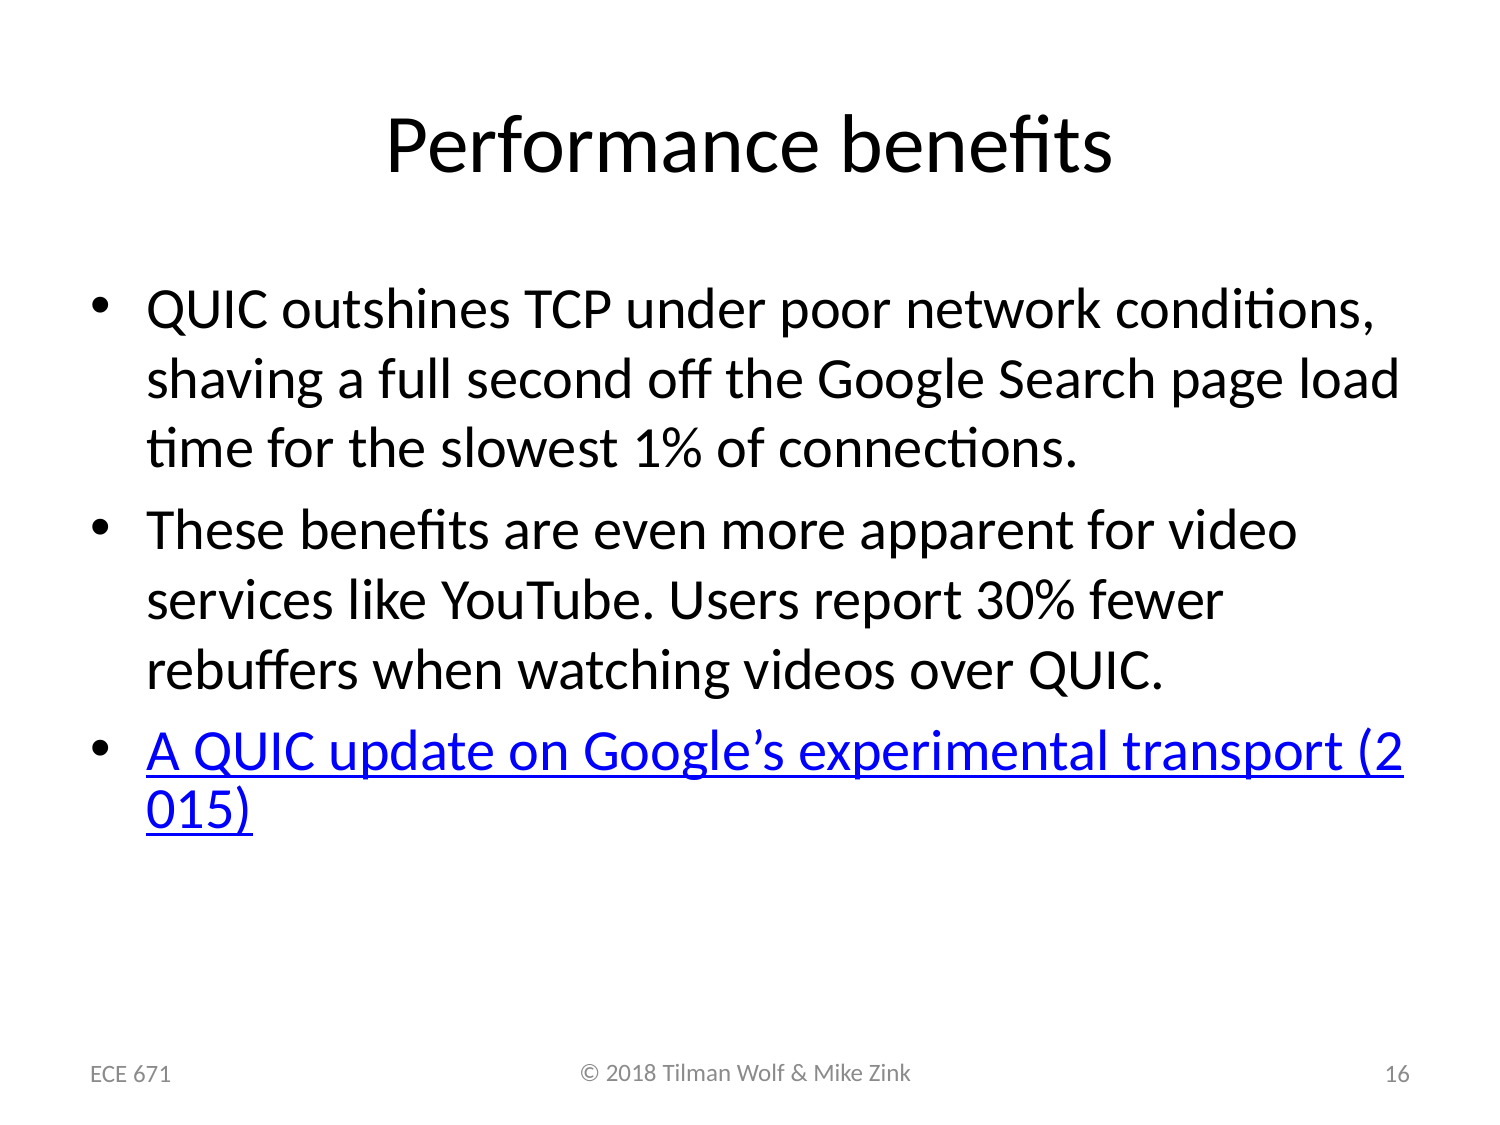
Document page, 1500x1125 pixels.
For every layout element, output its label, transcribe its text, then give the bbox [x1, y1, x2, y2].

slide_number ECE 671 [75, 1042, 425, 1103]
title Performance benefits [75, 45, 1425, 233]
slide_number 16 [1074, 1042, 1425, 1103]
list QUIC outshines TCP under poor network conditions, shaving a full second off the Google Search page load time for the slowest 1% of connections. These benefits are even more apparent for video services like YouTube. Users report 30% fewer rebuffers when watching videos over QUIC. A QUIC update on Google’s experimental transport (2015) [75, 262, 1425, 1005]
